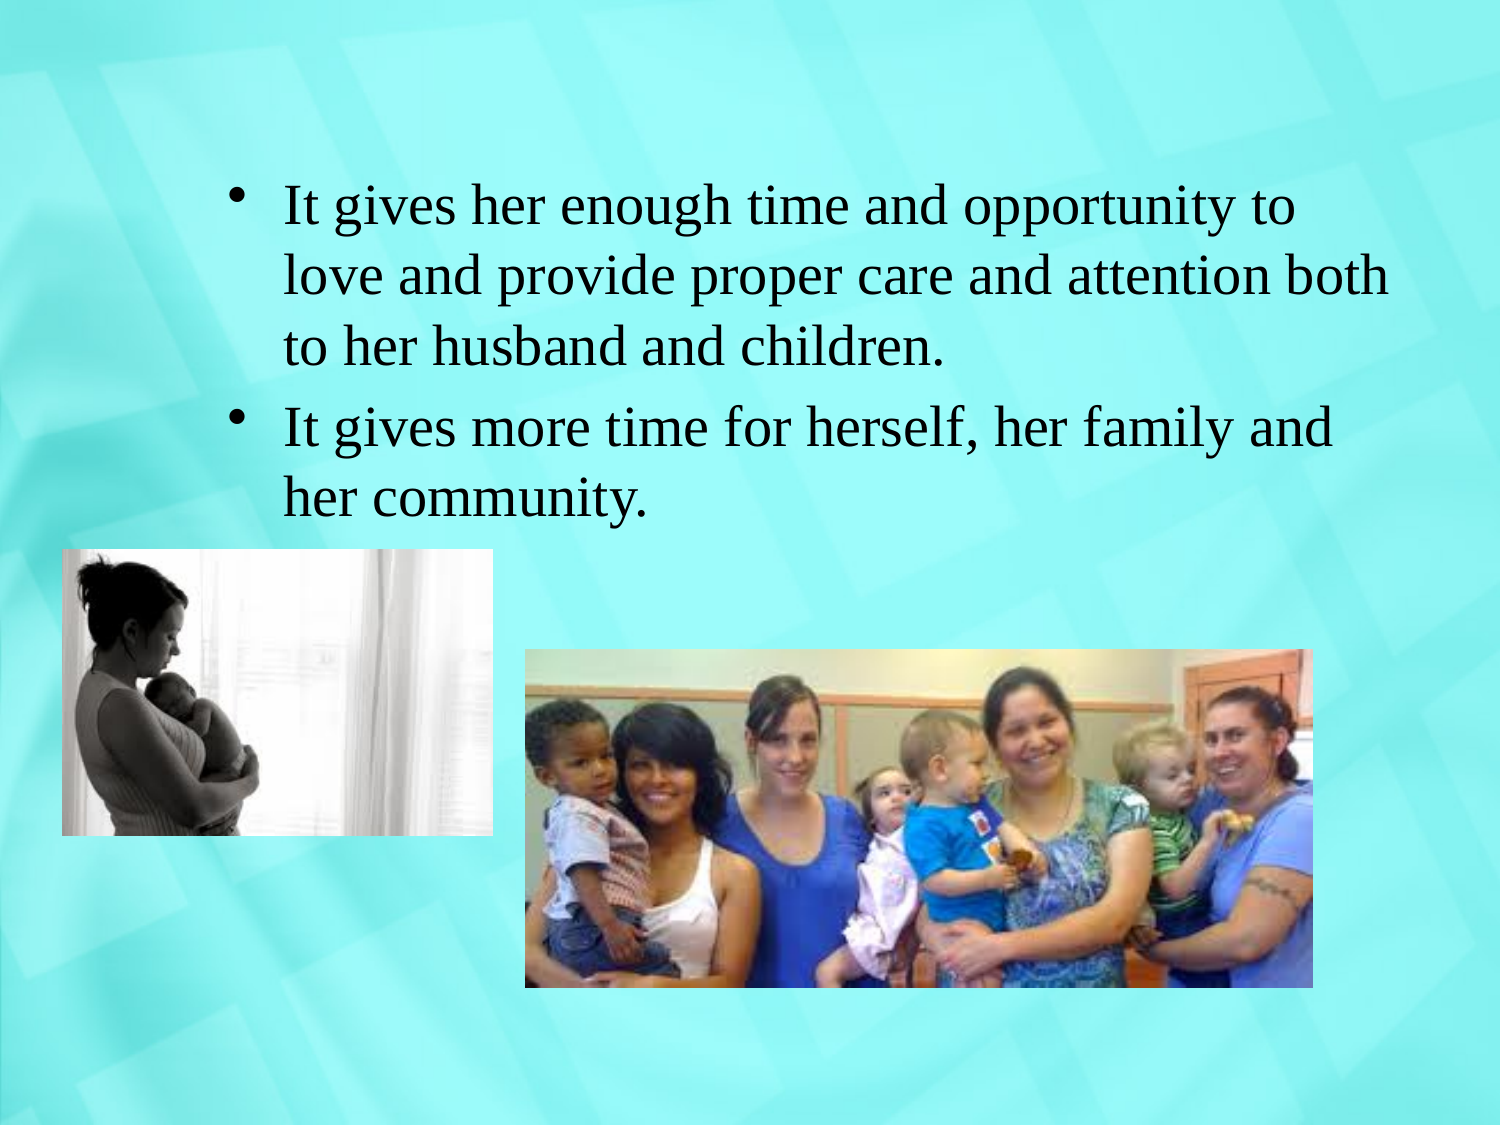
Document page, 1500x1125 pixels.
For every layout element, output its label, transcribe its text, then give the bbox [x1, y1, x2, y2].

picture [0, 0, 1500, 1125]
list It gives her enough time and opportunity to love and provide proper care and attention both to her husband and children. It gives more time for herself, her family and her community. [212, 87, 1426, 1063]
